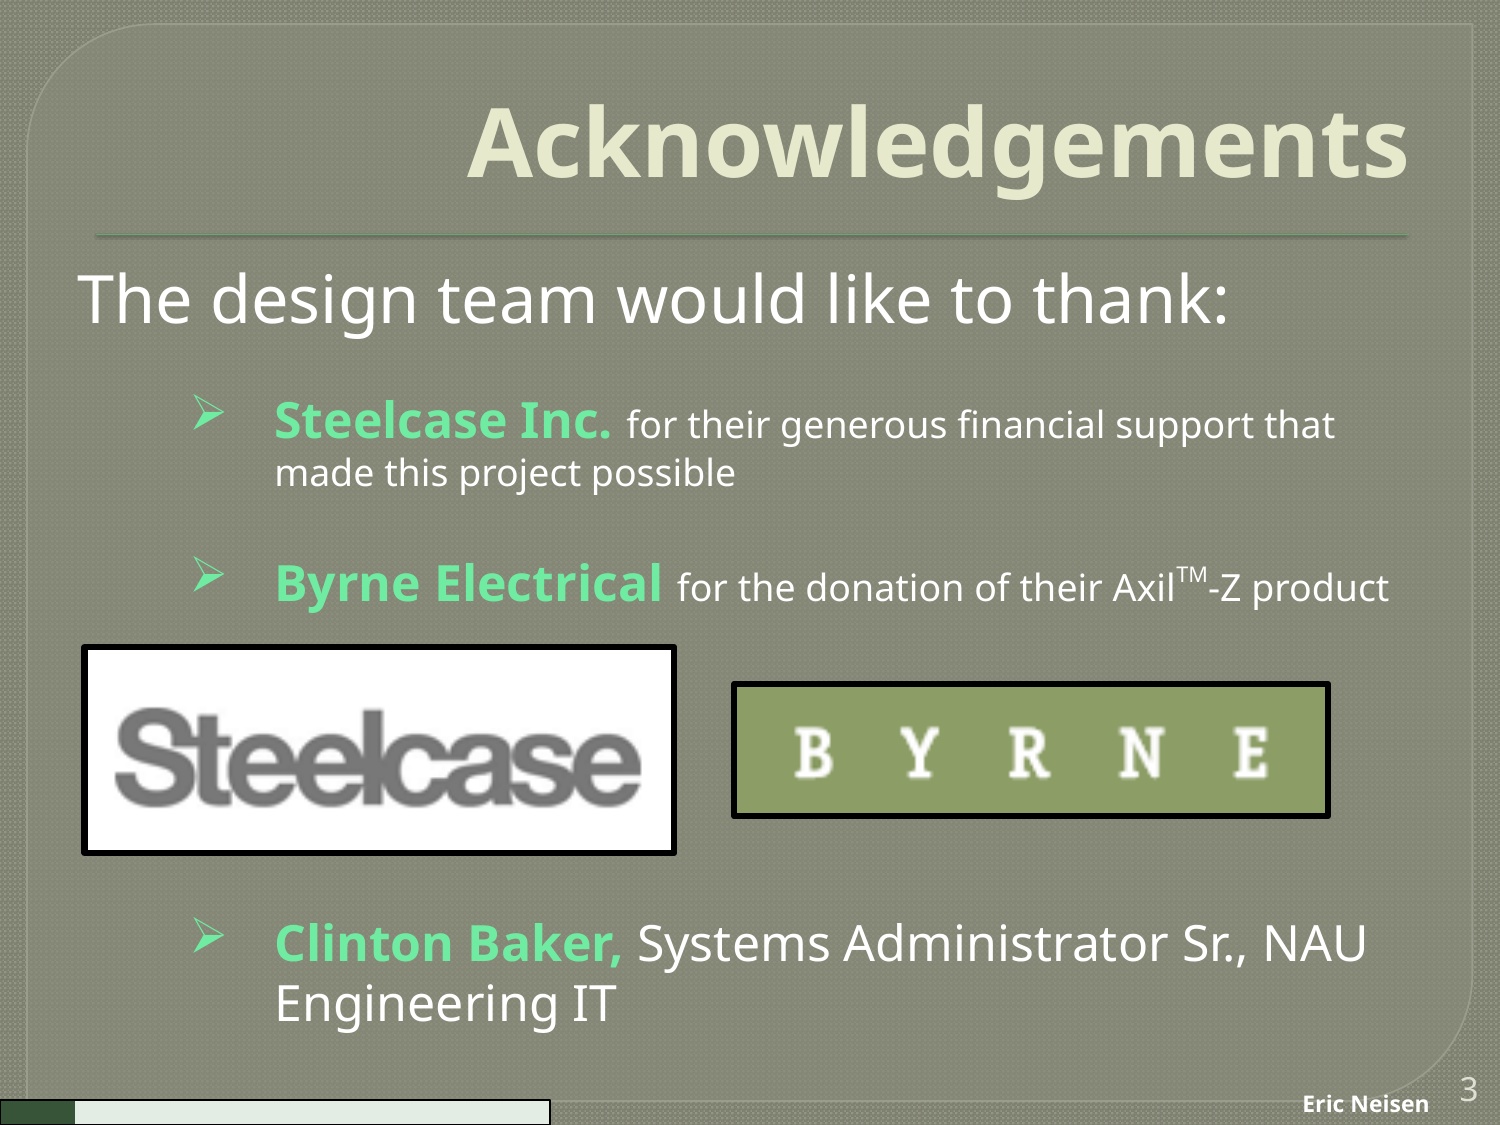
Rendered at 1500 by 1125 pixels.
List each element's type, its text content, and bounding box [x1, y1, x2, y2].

title Acknowledgements [75, 50, 1425, 205]
picture [87, 649, 672, 851]
text_box [0, 1097, 553, 1125]
list The design team would like to thank: Steelcase Inc. for their generous financial support that made this project possible Byrne Electrical for the donation of their AxilTM-Z product Clinton Baker, Systems Administrator Sr., NAU Engineering IT [62, 249, 1413, 1050]
text_box Eric Neisen [1287, 1082, 1458, 1125]
picture [737, 686, 1326, 814]
slide_number 3 [1417, 1068, 1494, 1114]
